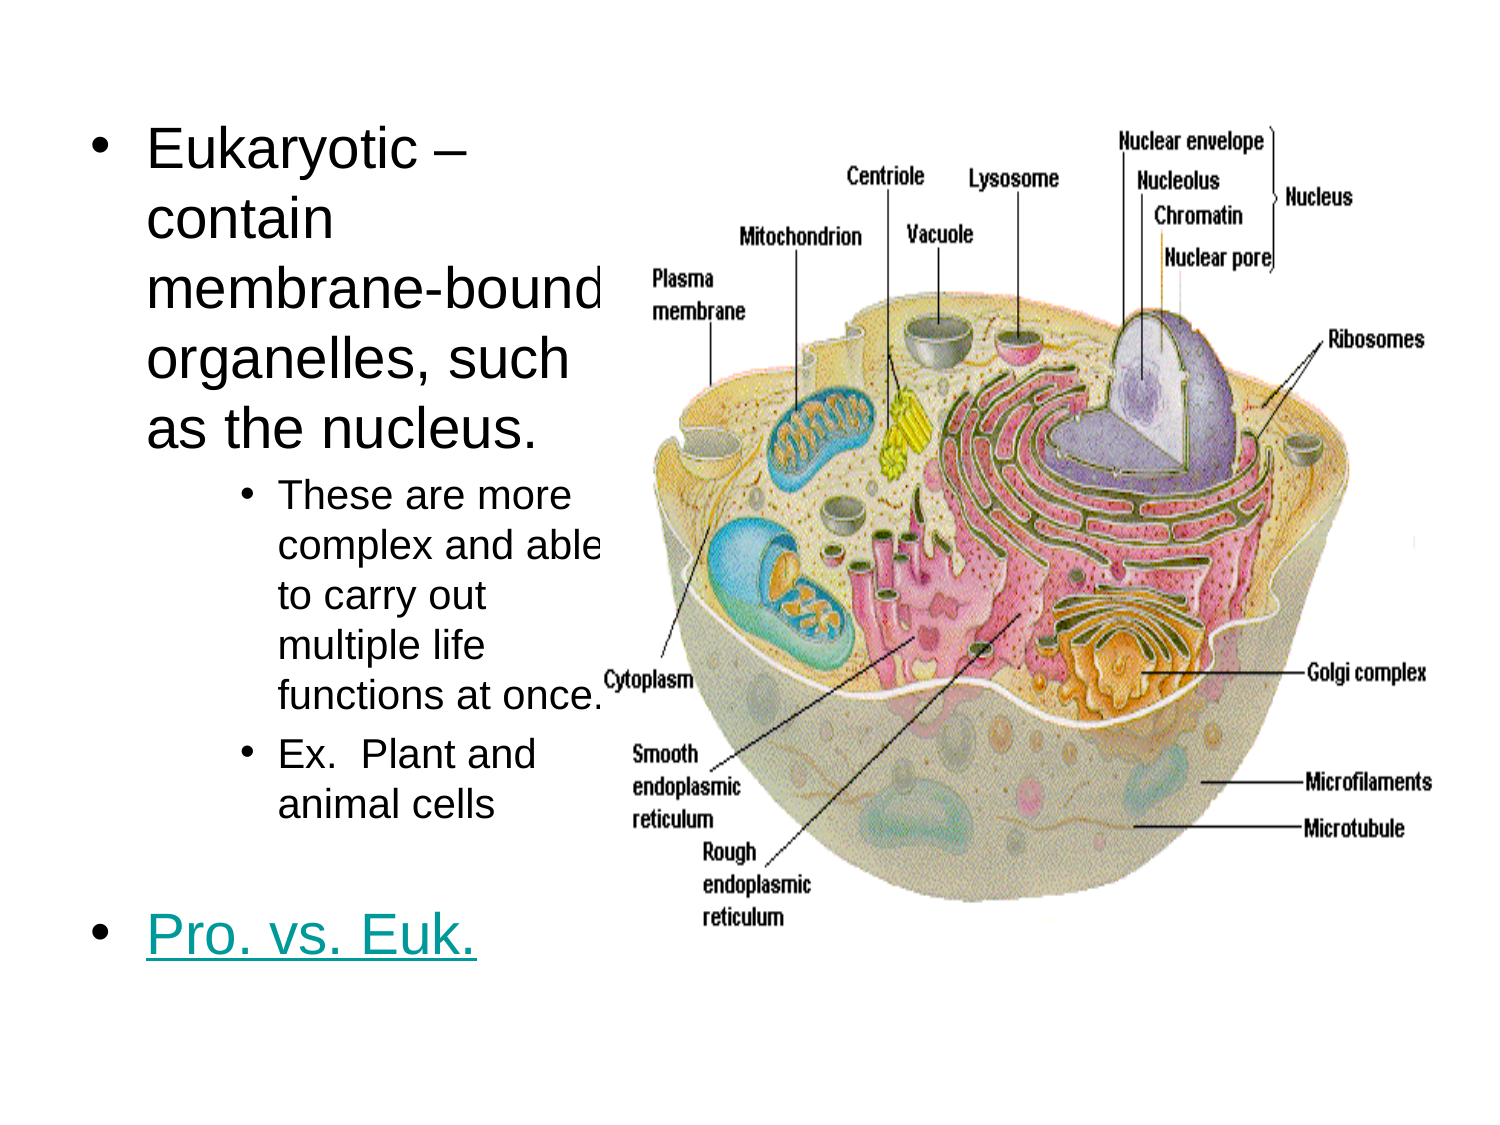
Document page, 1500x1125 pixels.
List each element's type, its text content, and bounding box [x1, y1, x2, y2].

list Eukaryotic – contain membrane-bound organelles, such as the nucleus. These are more complex and able to carry out multiple life functions at once. Ex. Plant and animal cells Pro. vs. Euk. [75, 102, 650, 1013]
picture [599, 99, 1455, 938]
